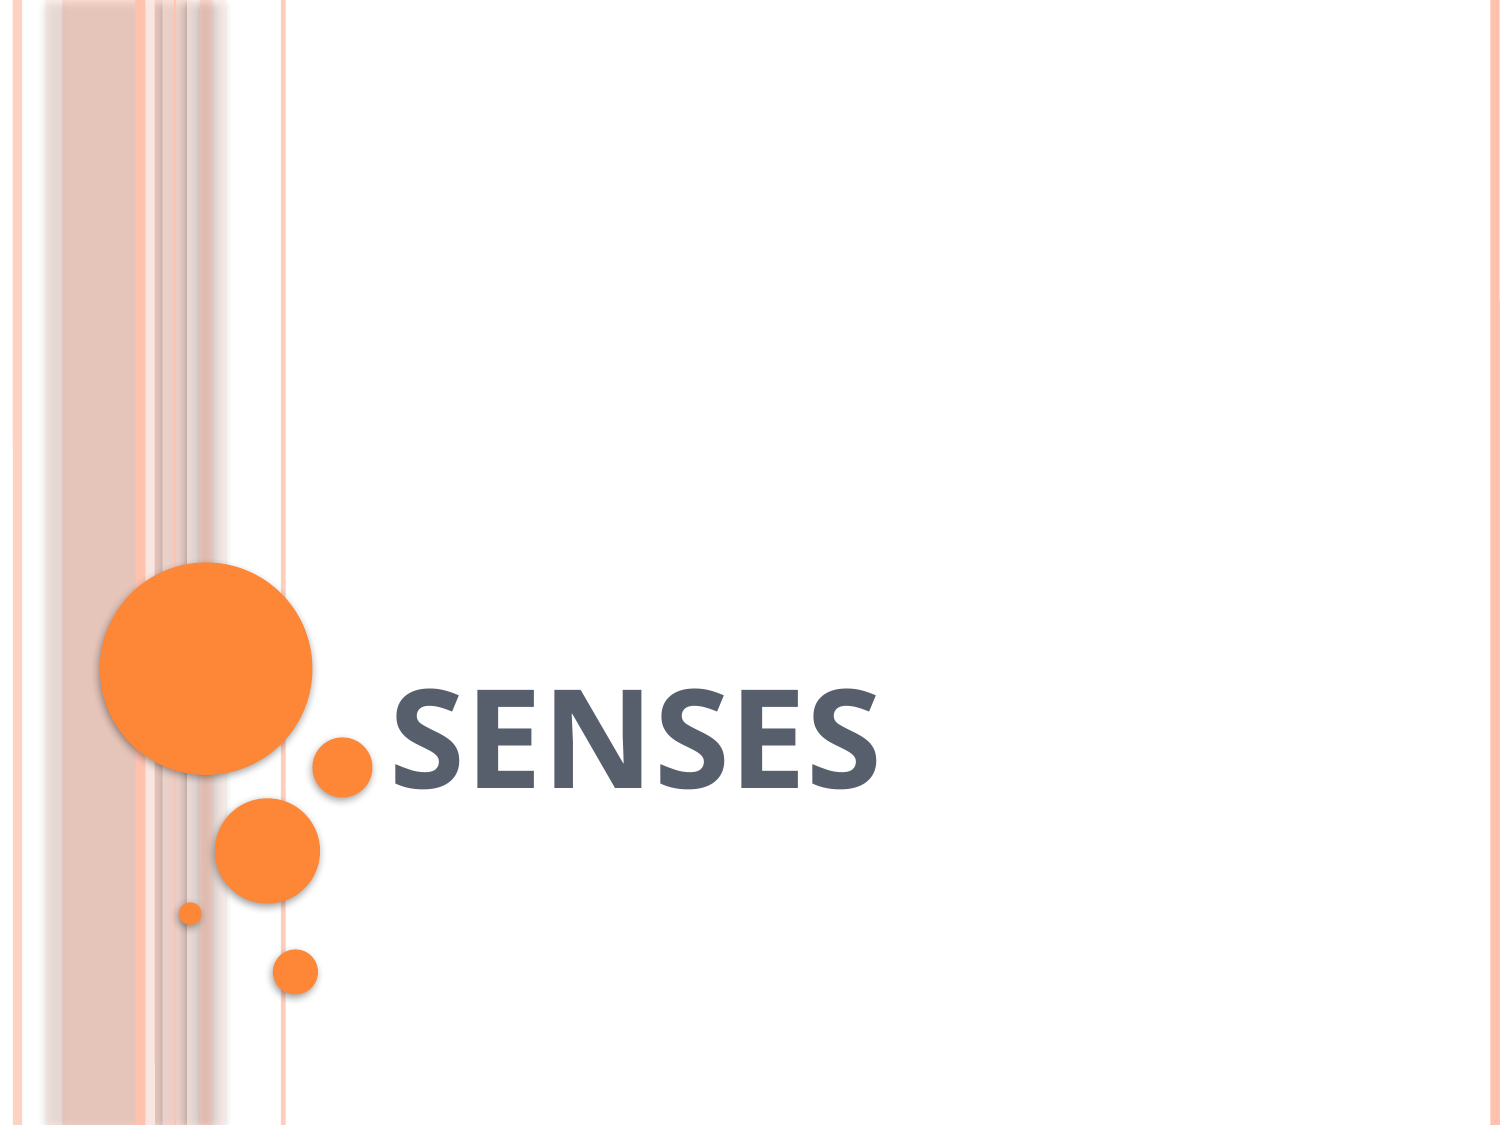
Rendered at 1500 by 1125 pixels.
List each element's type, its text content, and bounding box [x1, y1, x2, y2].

title senses [375, 512, 1388, 824]
